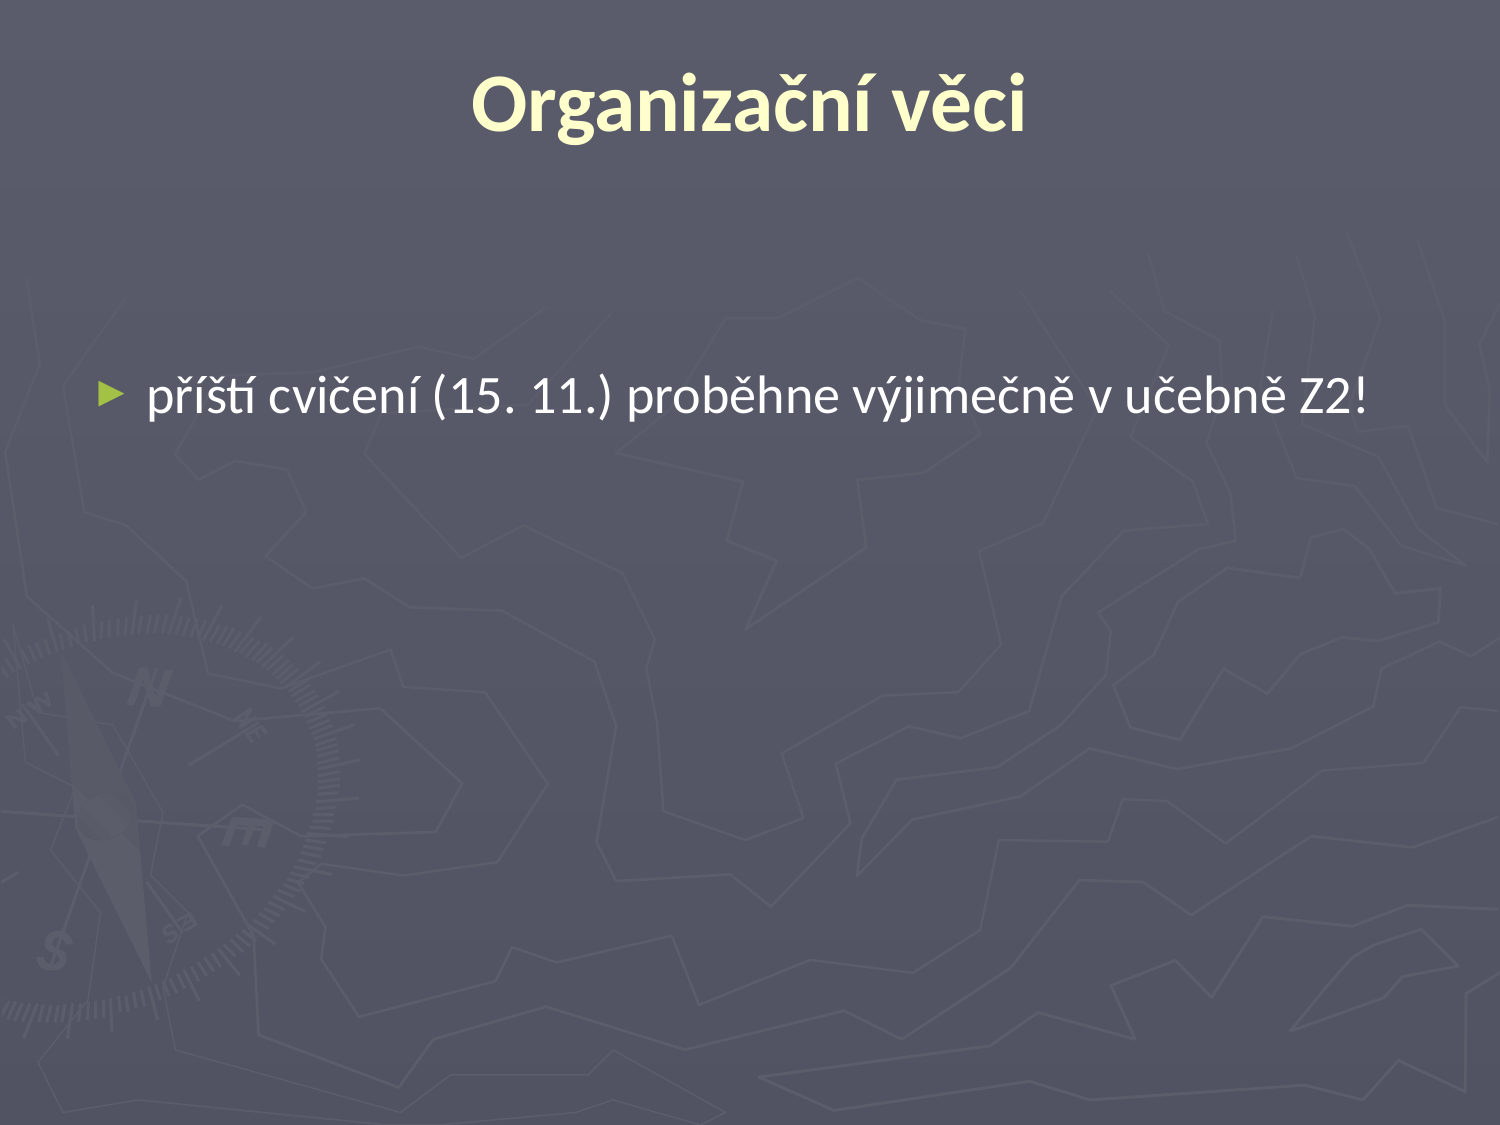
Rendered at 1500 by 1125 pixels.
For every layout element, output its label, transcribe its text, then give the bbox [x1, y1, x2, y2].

title Organizační věci [49, 11, 1451, 186]
list příští cvičení (15. 11.) proběhne výjimečně v učebně Z2! [74, 351, 1454, 1055]
